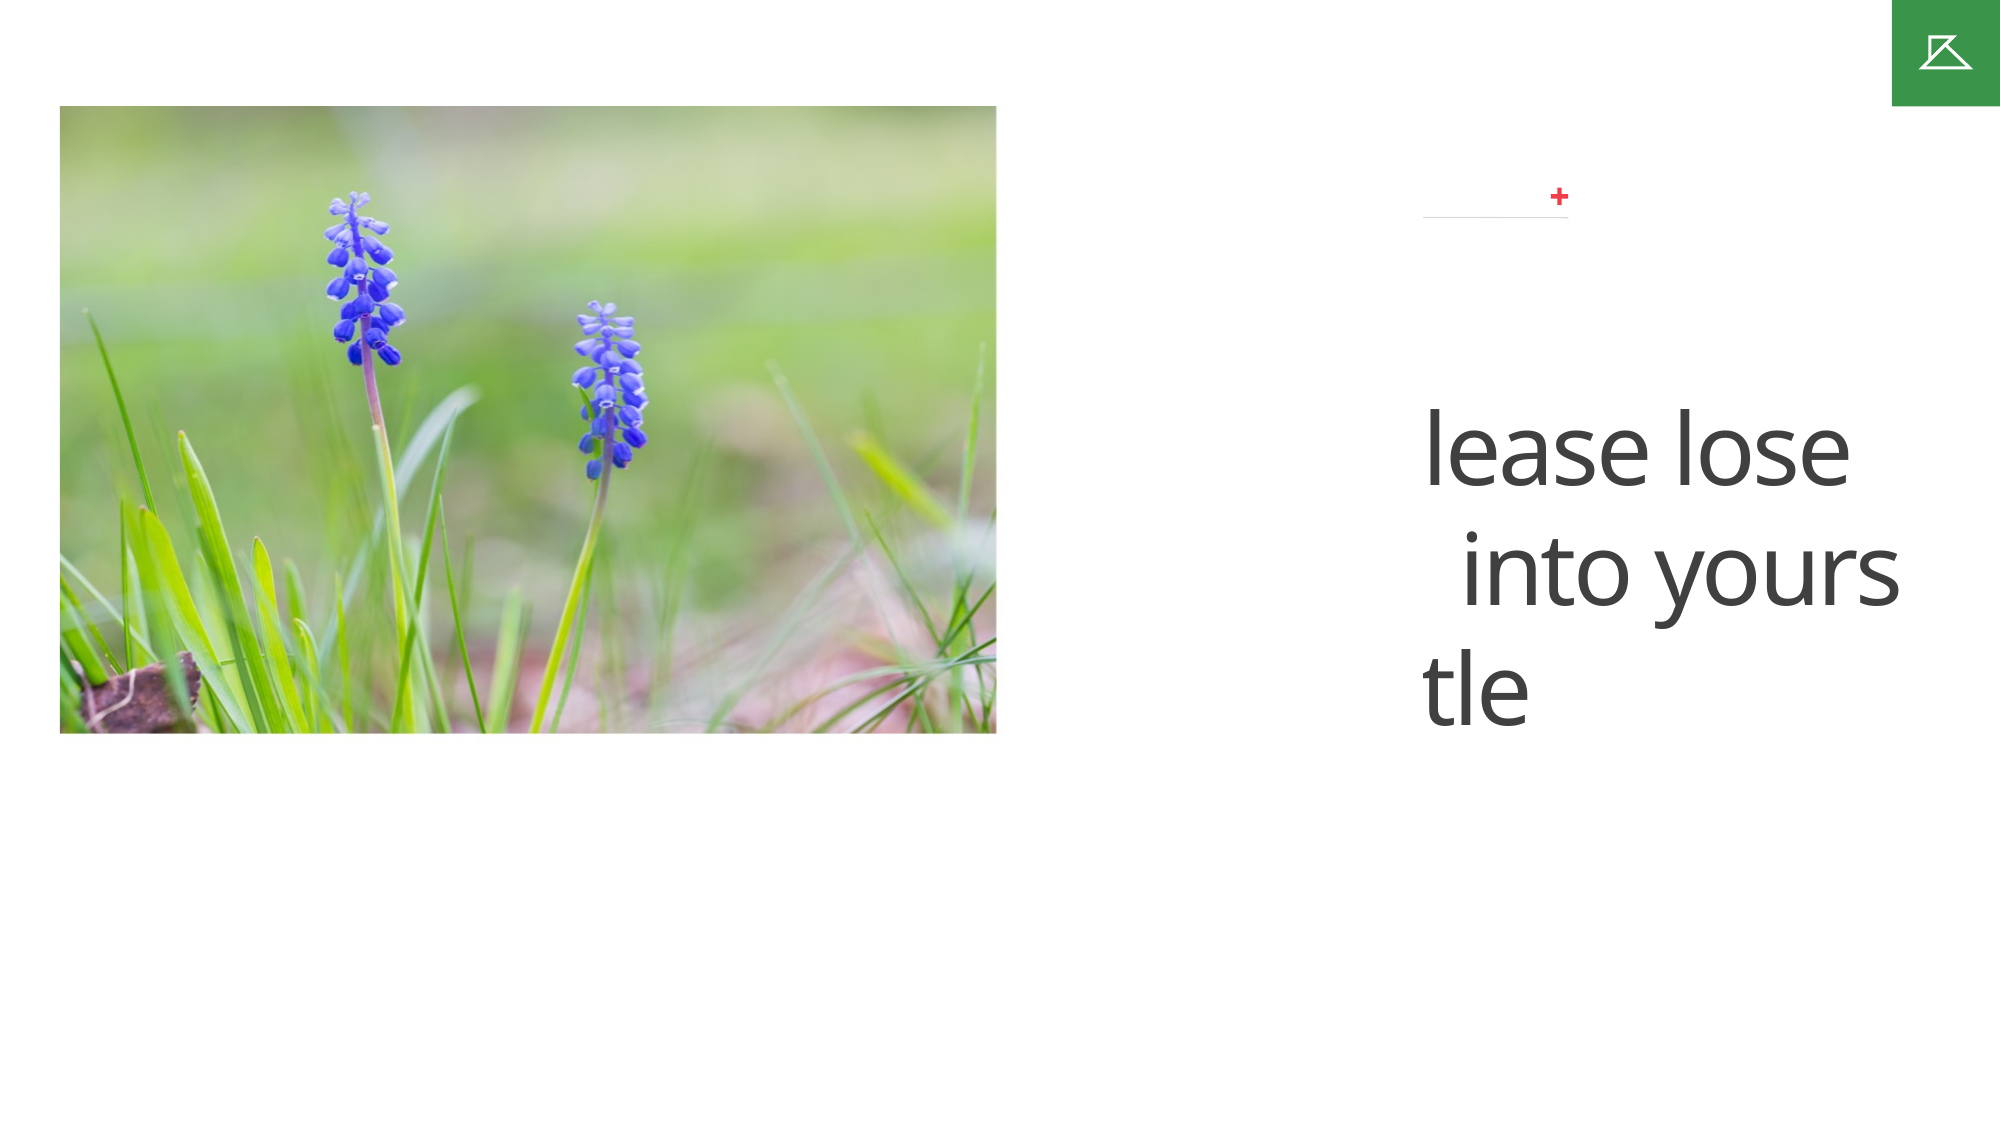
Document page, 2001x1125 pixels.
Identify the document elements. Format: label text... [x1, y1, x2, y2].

text_box [1550, 187, 1569, 206]
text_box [1922, 36, 1970, 68]
picture [59, 106, 1423, 1019]
text_box [1891, 0, 2000, 108]
text_box Please lose into yours title [1423, 378, 1919, 753]
